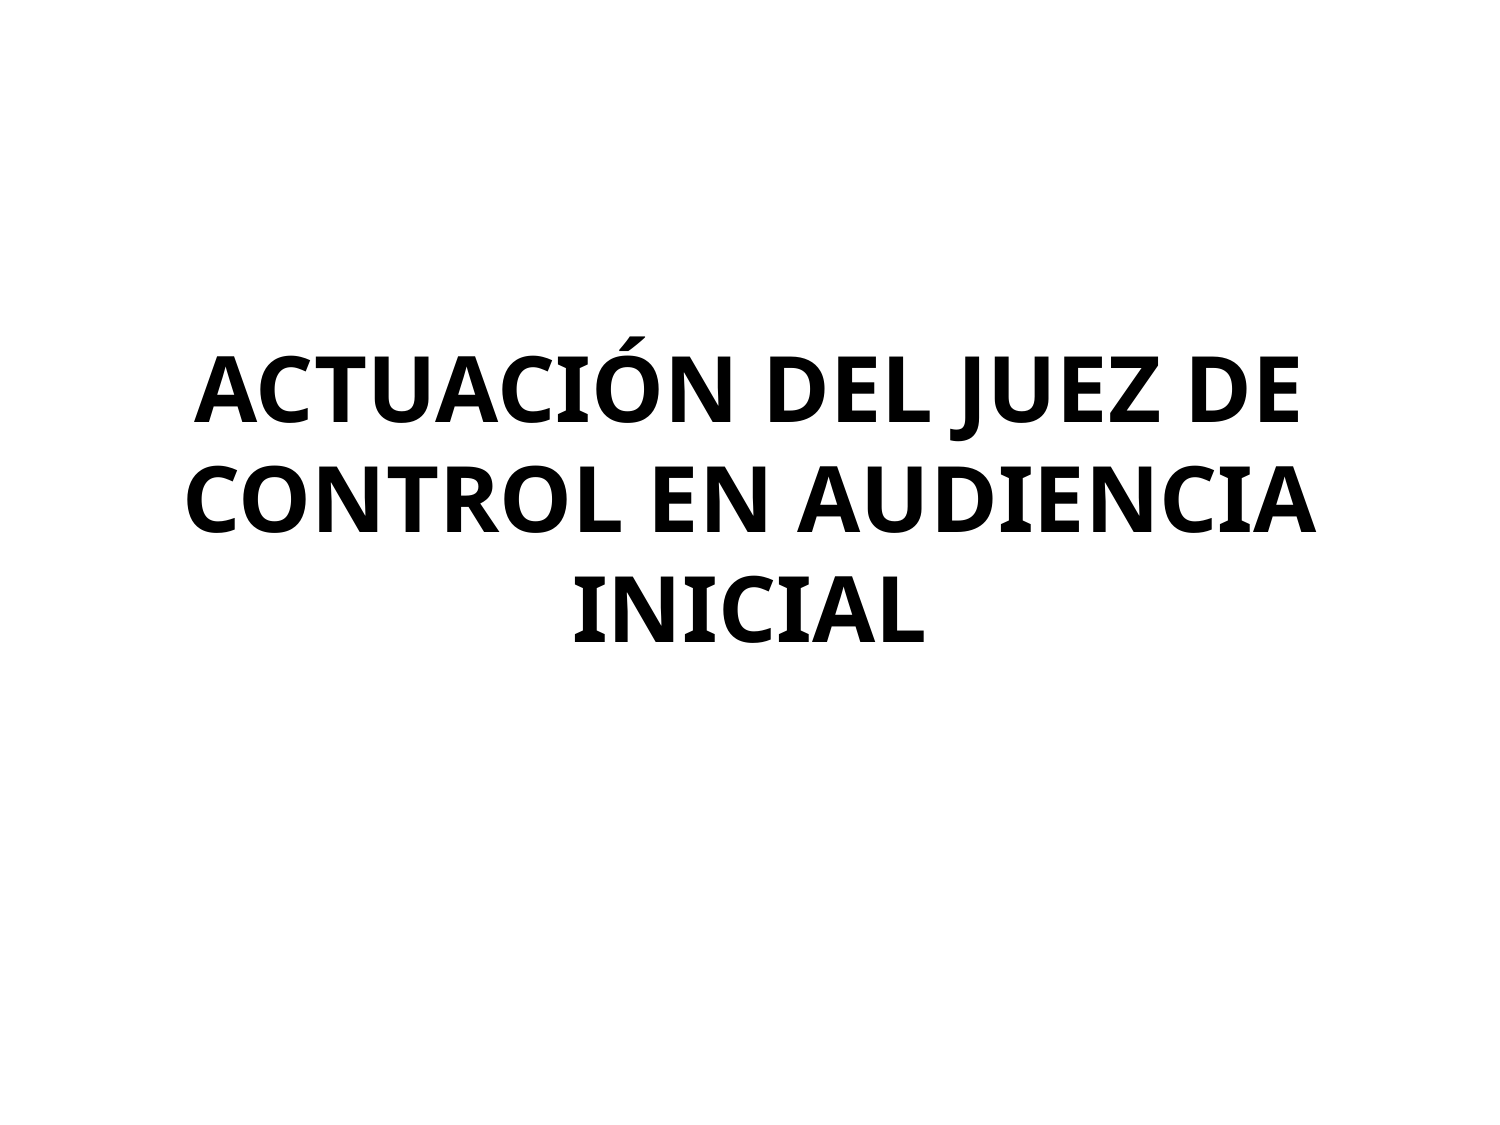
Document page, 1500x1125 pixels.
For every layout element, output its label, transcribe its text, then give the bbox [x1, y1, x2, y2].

title ACTUACIÓN DEL JUEZ DE CONTROL EN AUDIENCIA INICIAL [112, 82, 1388, 1020]
